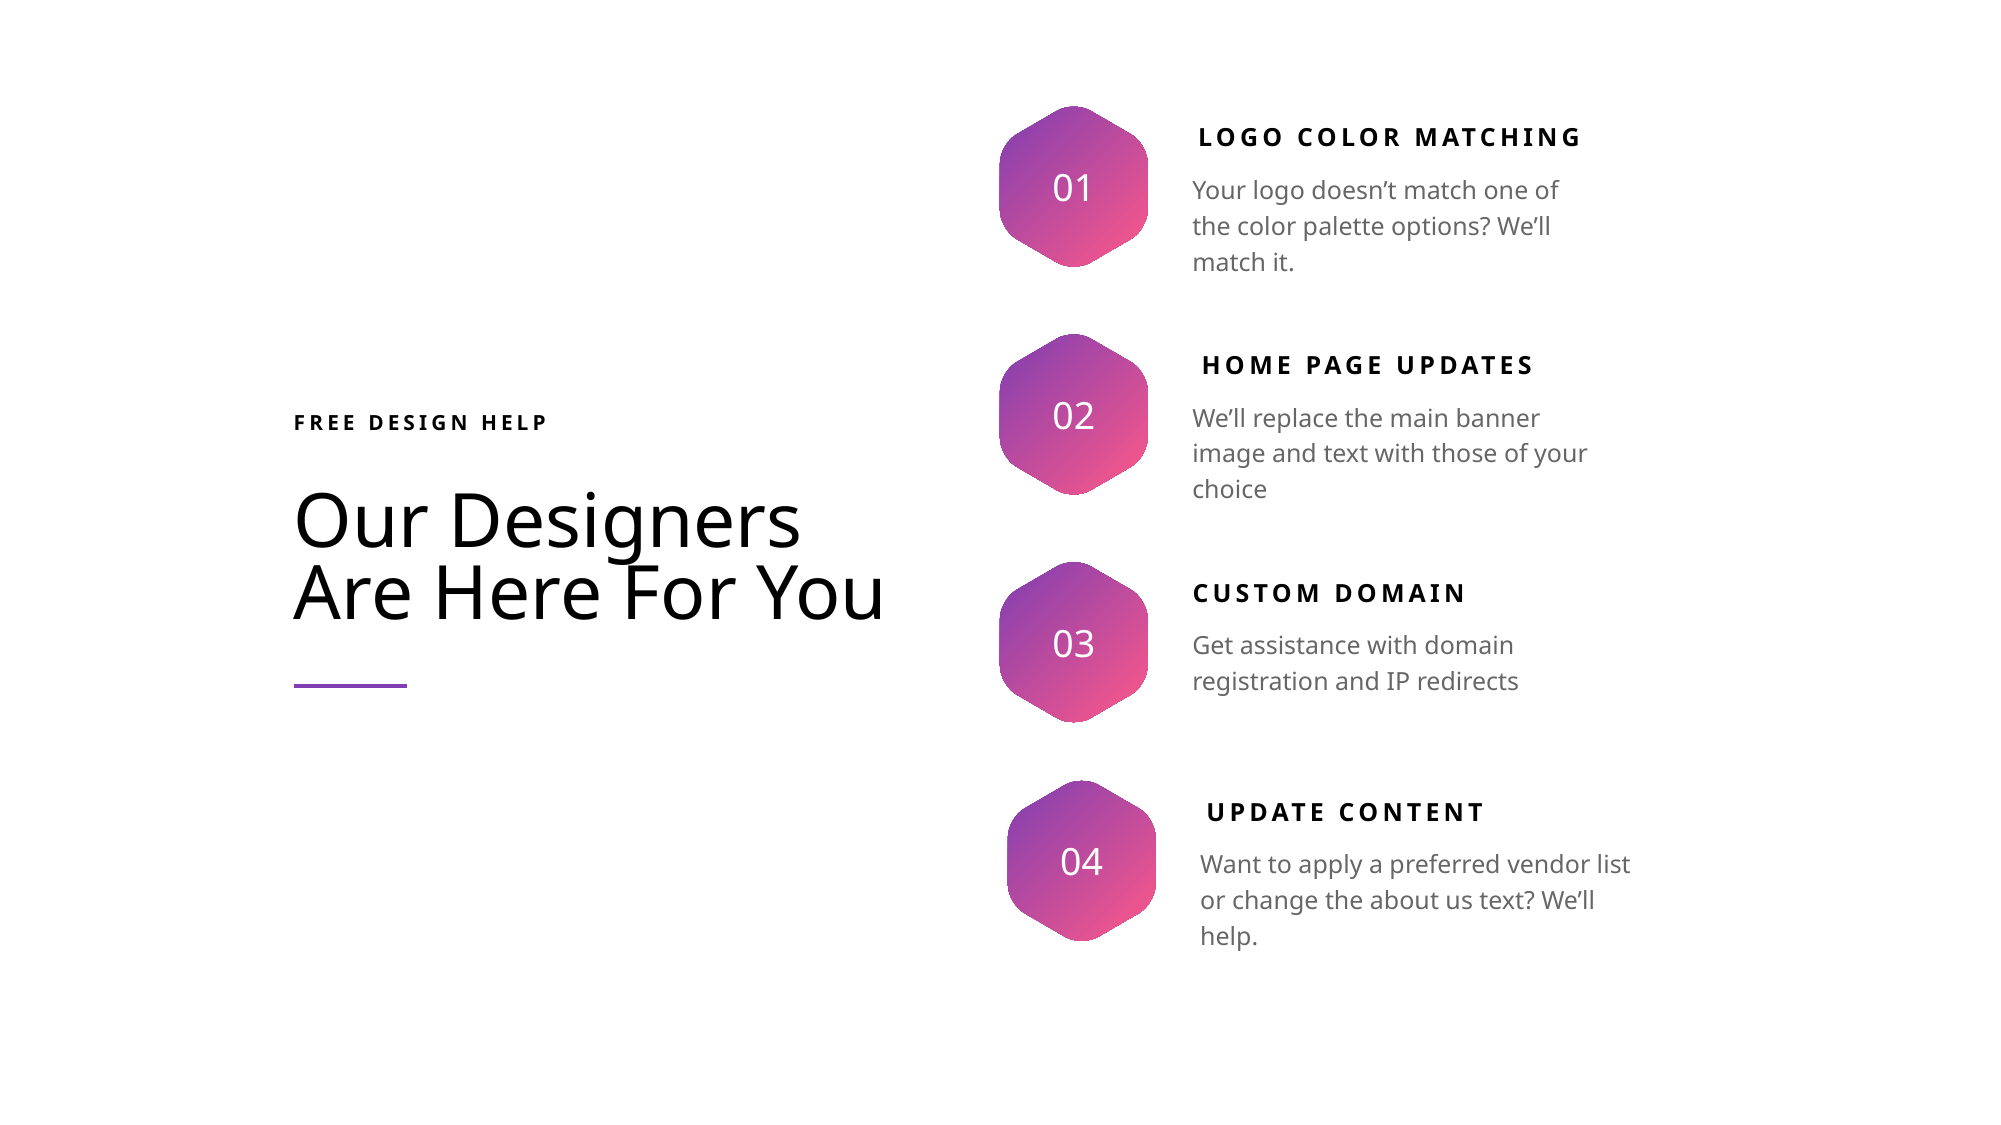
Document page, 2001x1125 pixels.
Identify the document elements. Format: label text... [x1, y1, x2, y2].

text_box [999, 106, 1608, 267]
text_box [999, 334, 1633, 495]
text_box Our Designers Are Here For You [293, 489, 899, 634]
text_box FREE DESIGN HELP [293, 414, 582, 435]
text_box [1007, 780, 1649, 941]
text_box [999, 562, 1649, 723]
